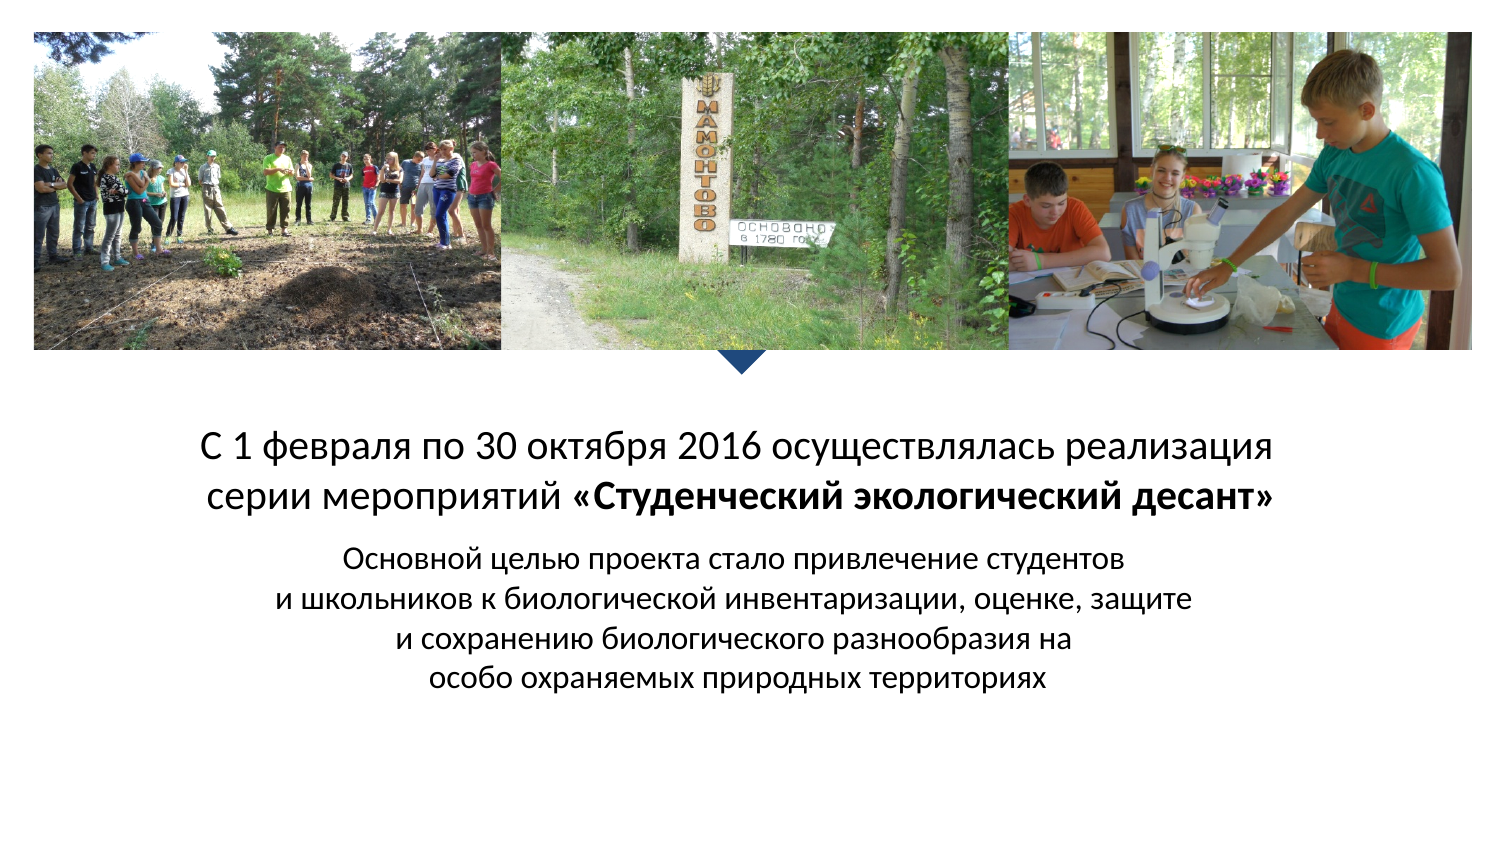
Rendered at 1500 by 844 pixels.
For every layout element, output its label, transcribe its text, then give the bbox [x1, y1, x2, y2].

text_box [722, 358, 762, 377]
text_box С 1 февраля по 30 октября 2016 осуществлялась реализация серии мероприятий «Студенческий экологический десант» [68, 410, 1416, 525]
text_box Основной целью проекта стало привлечение студентов и школьников к биологической инвентаризации, оценке, защите и сохранению биологического разнообразия на особо охраняемых природных территориях [206, 528, 1270, 703]
picture [33, 31, 1472, 350]
